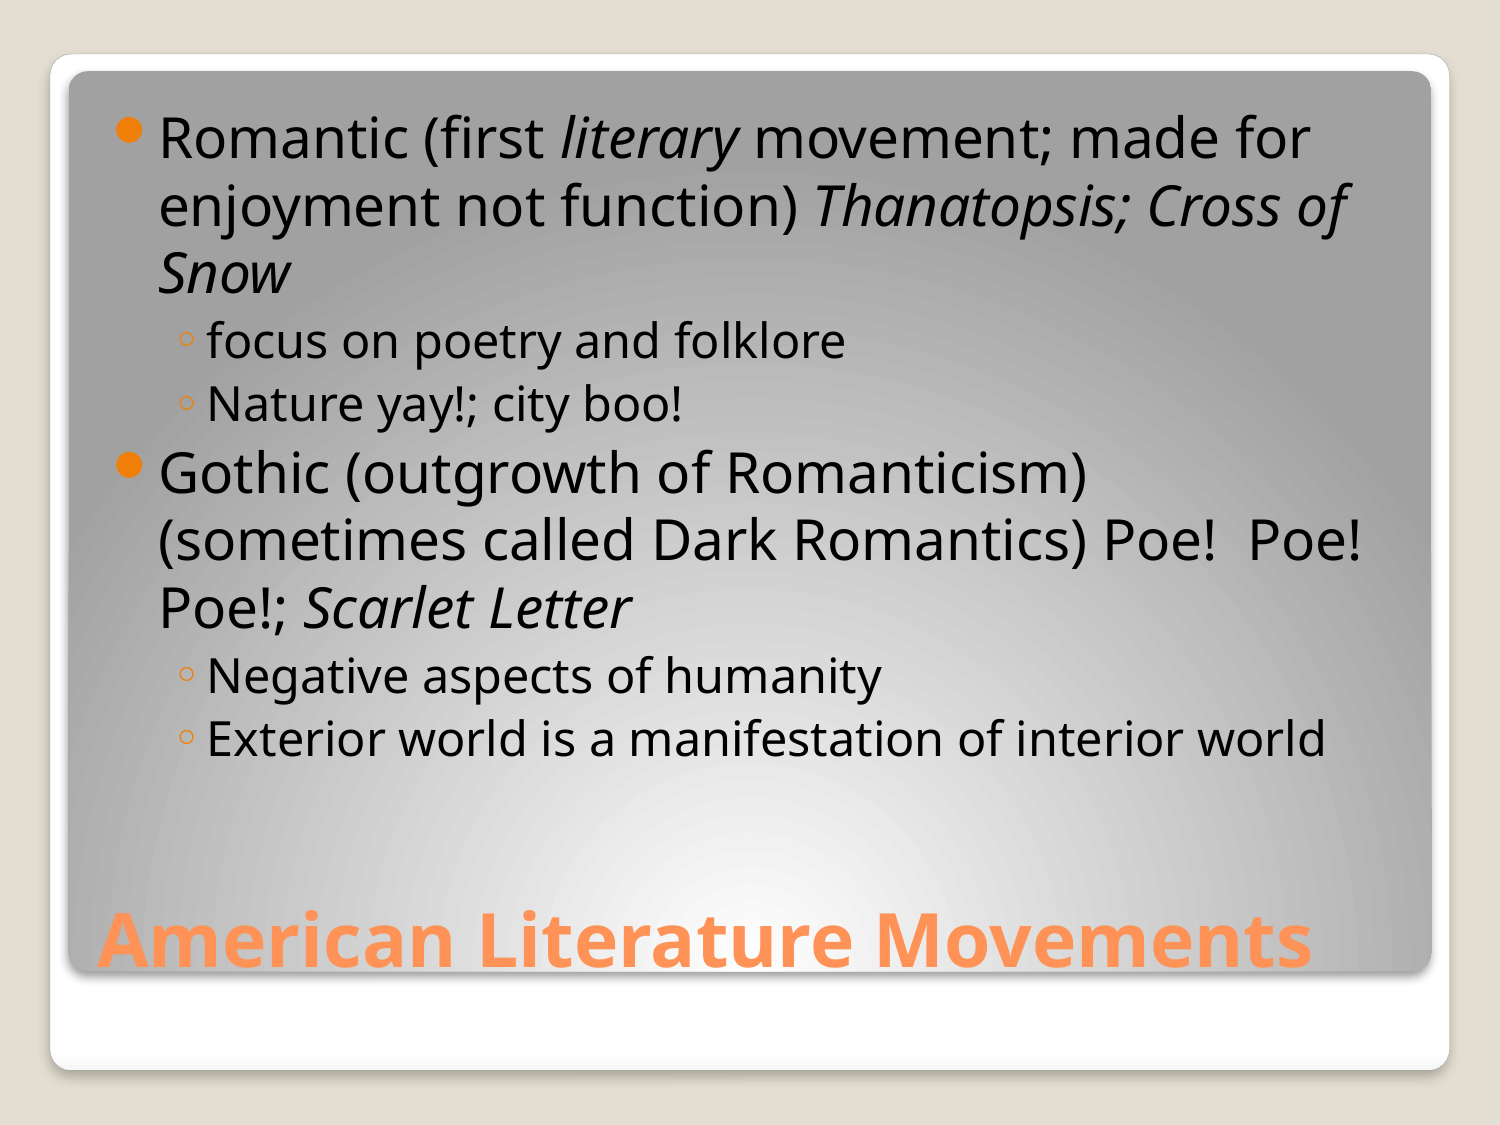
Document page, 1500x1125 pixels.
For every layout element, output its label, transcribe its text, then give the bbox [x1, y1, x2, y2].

title American Literature Movements [82, 817, 1425, 990]
list Romantic (first literary movement; made for enjoyment not function) Thanatopsis; Cross of Snow focus on poetry and folklore Nature yay!; city boo! Gothic (outgrowth of Romanticism) (sometimes called Dark Romantics) Poe! Poe! Poe!; Scarlet Letter Negative aspects of humanity Exterior world is a manifestation of interior world [82, 86, 1425, 774]
